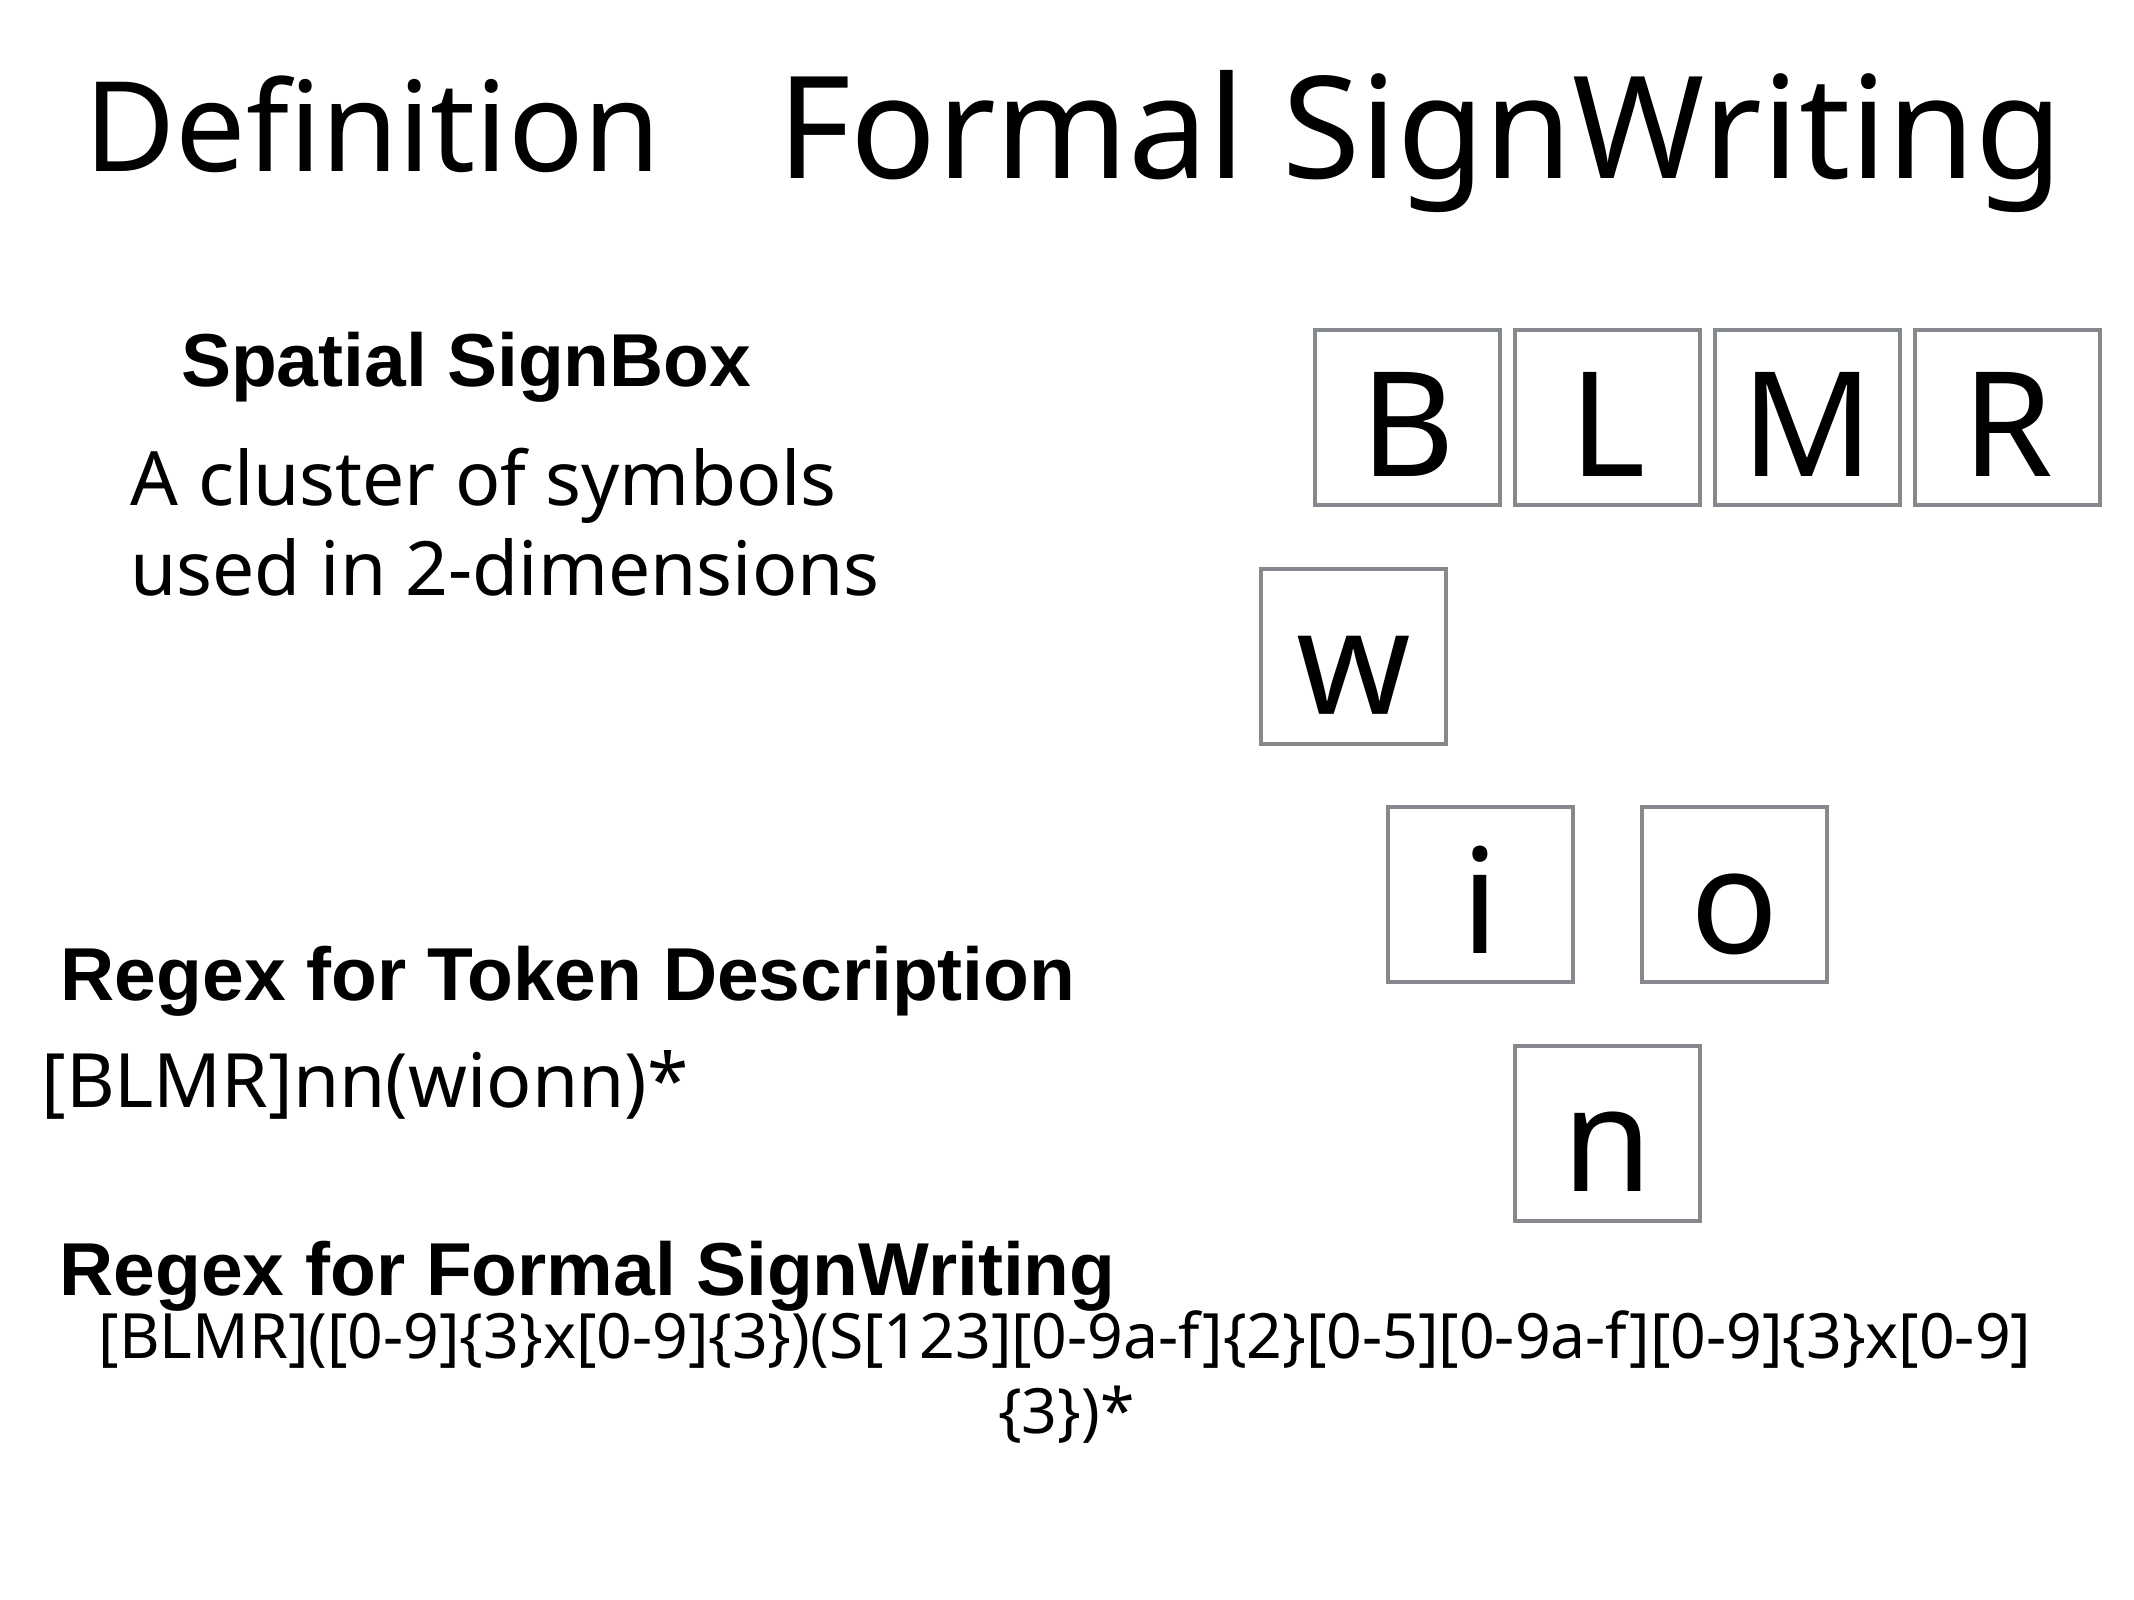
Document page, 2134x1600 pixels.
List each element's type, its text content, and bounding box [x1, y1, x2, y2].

text_box L [1515, 330, 1701, 506]
text_box i [1388, 807, 1573, 983]
title Definition [83, 15, 948, 227]
text_box n [1515, 1045, 1701, 1221]
text_box A cluster of symbols used in 2-dimensions [130, 430, 915, 611]
text_box w [1261, 568, 1446, 744]
text_box Regex for Token Description [52, 917, 1085, 1025]
text_box M [1715, 330, 1901, 506]
text_box Spatial SignBox [172, 302, 859, 410]
text_box [BLMR]nn(wionn)* [32, 1024, 697, 1131]
text_box Regex for Formal SignWriting [51, 1212, 1125, 1320]
text_box Formal SignWriting [726, 16, 2115, 227]
text_box o [1642, 807, 1828, 983]
text_box [BLMR]([0-9]{3}x[0-9]{3})(S[123][0-9a-f]{2}[0-5][0-9a-f][0-9]{3}x[0-9]{3})* [32, 1287, 2101, 1454]
text_box B [1315, 330, 1500, 506]
text_box R [1915, 330, 2101, 506]
